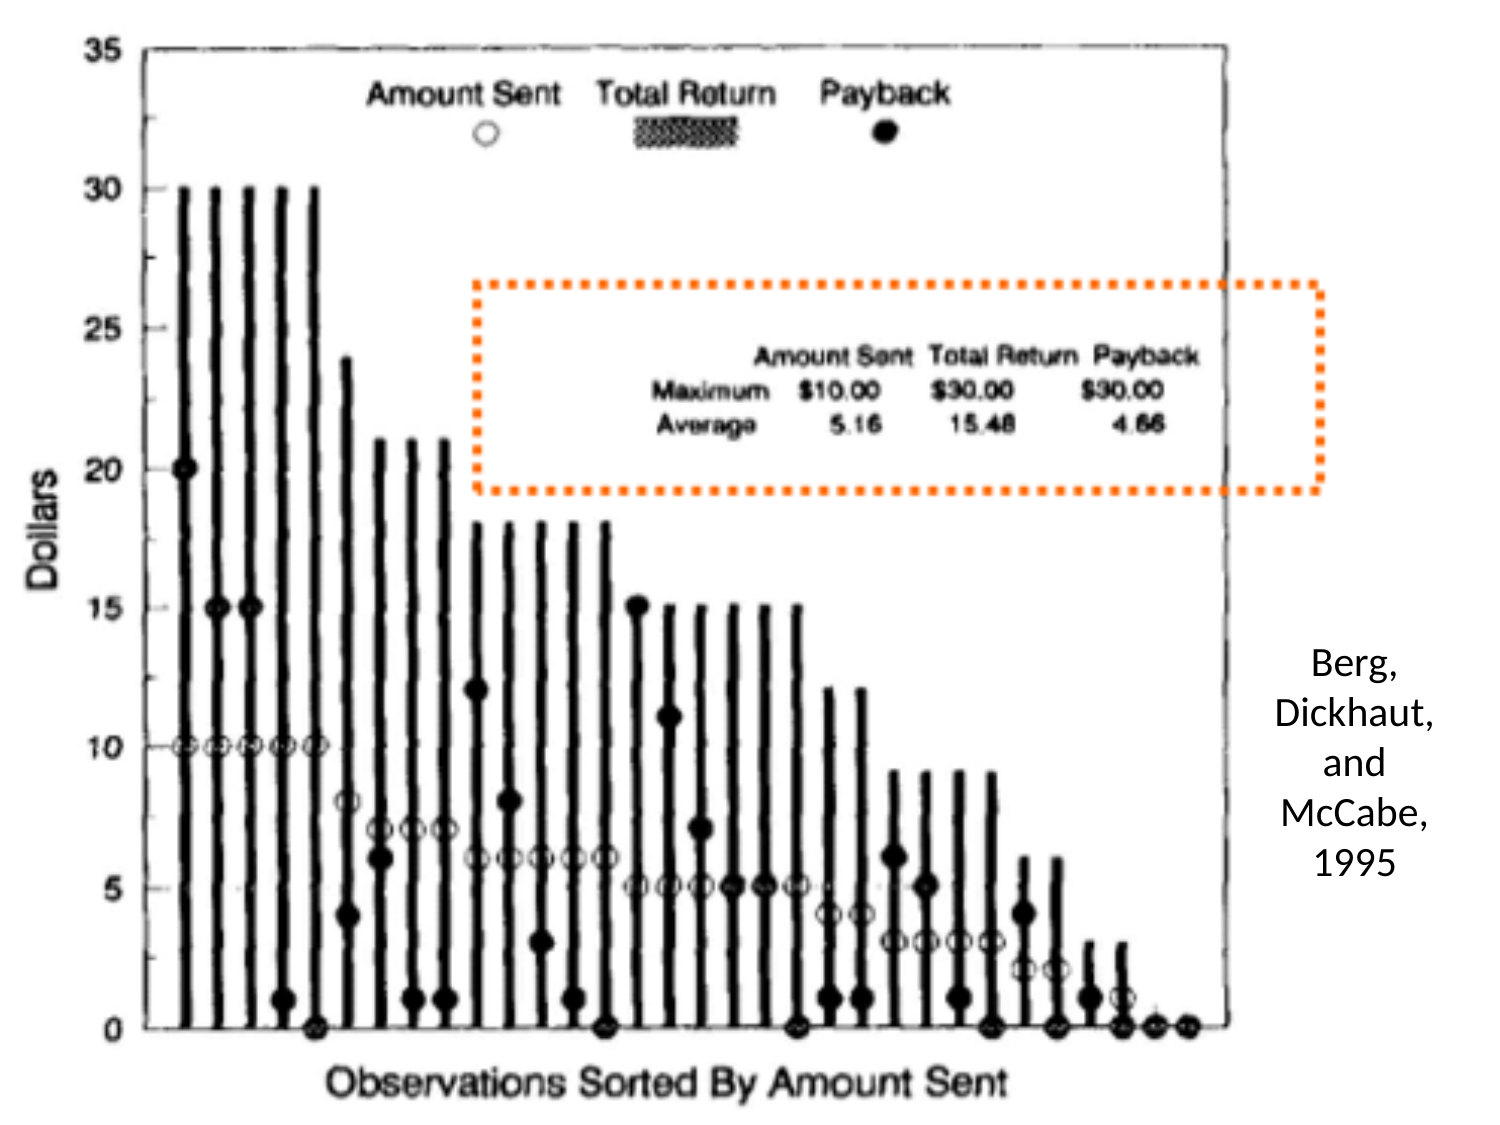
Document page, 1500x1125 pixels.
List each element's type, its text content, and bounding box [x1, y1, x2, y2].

picture [0, 0, 1359, 1125]
title Berg, Dickhaut, and McCabe, 1995 [1364, 671, 1459, 898]
